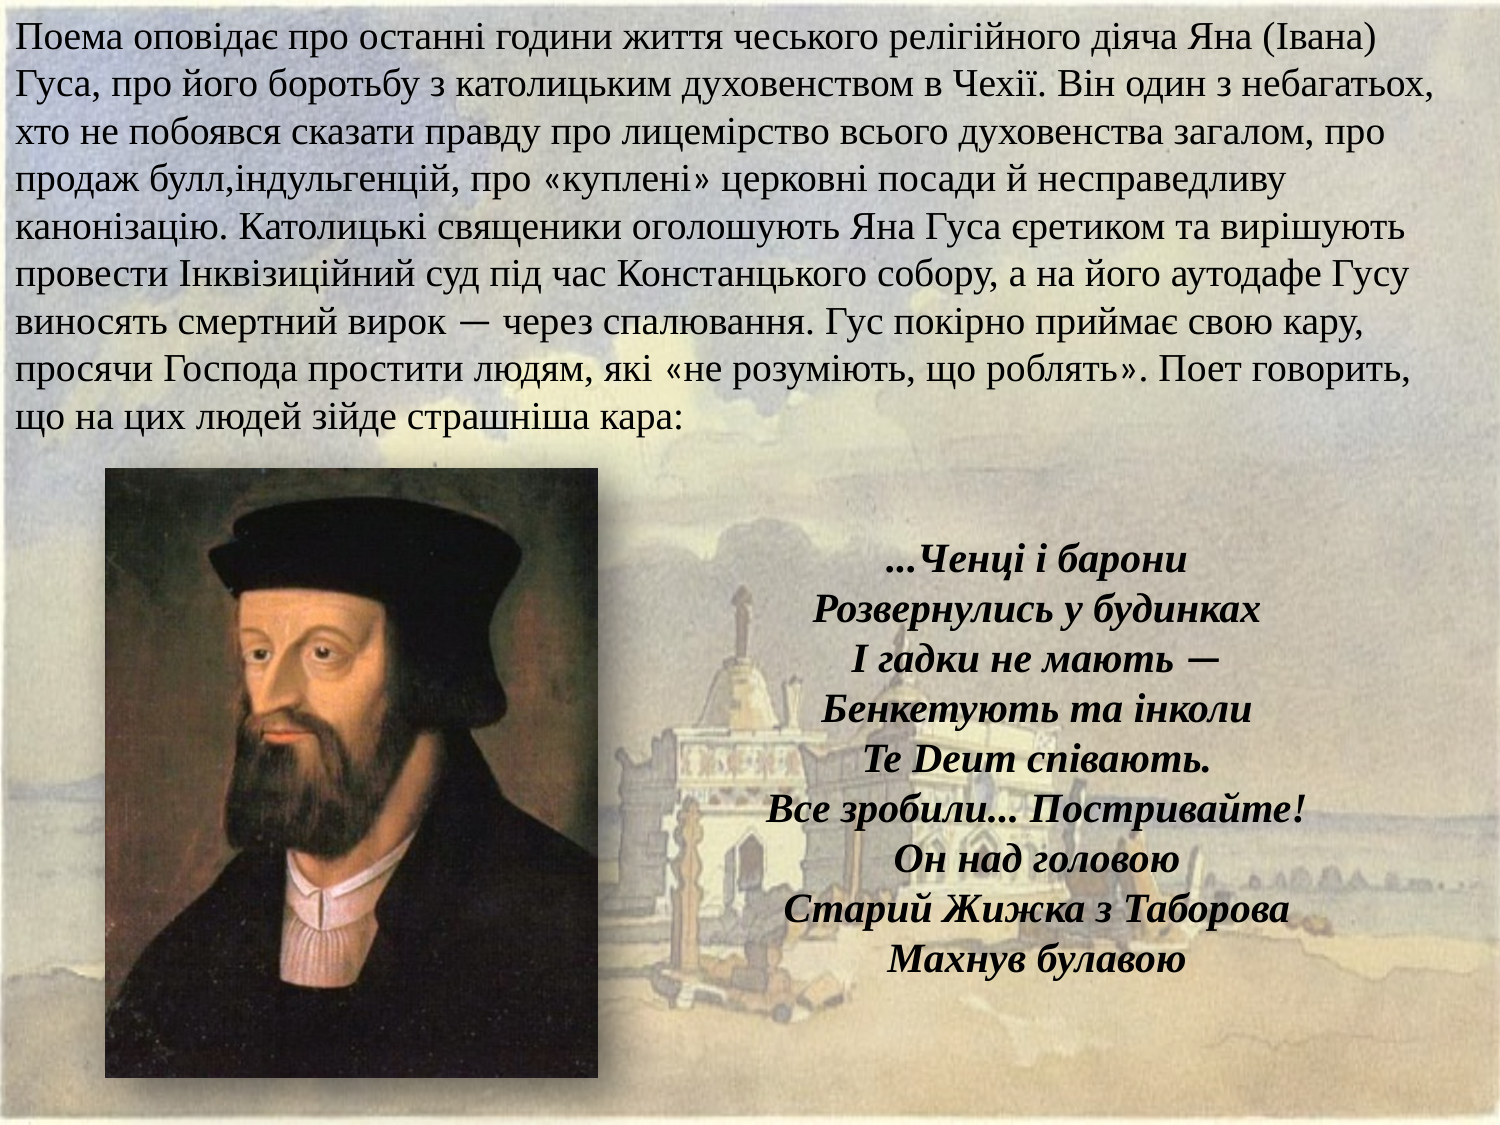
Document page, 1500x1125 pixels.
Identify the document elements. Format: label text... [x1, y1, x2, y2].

text_box ...Ченці і барони Розвернулись у будинках І гадки не мають — Бенкетують та інколи Te Deum співають. Все зробили... Постривайте! Он над головою Старий Жижка з Таборова Махнув булавою [603, 522, 1500, 988]
picture [105, 468, 598, 1079]
text_box Поема оповідає про останні години життя чеського релігійного діяча Яна (Івана) Гуса, про його боротьбу з католицьким духовенством в Чехії. Він один з небагатьох, хто не побоявся сказати правду про лицемірство всього духовенства загалом, про продаж булл,індульгенцій, про «куплені» церковні посади й несправедливу канонізацію. Католицькі священики оголошують Яна Гуса єретиком та вирішують провести Інквізиційний суд під час Констанцького собору, а на його аутодафе Гусу виносять смертний вирок — через спалювання. Гус покірно приймає свою кару, просячи Господа простити людям, які «не розуміють, що роблять». Поет говорить, що на цих людей зійде страшніша кара: [0, 2, 1453, 445]
